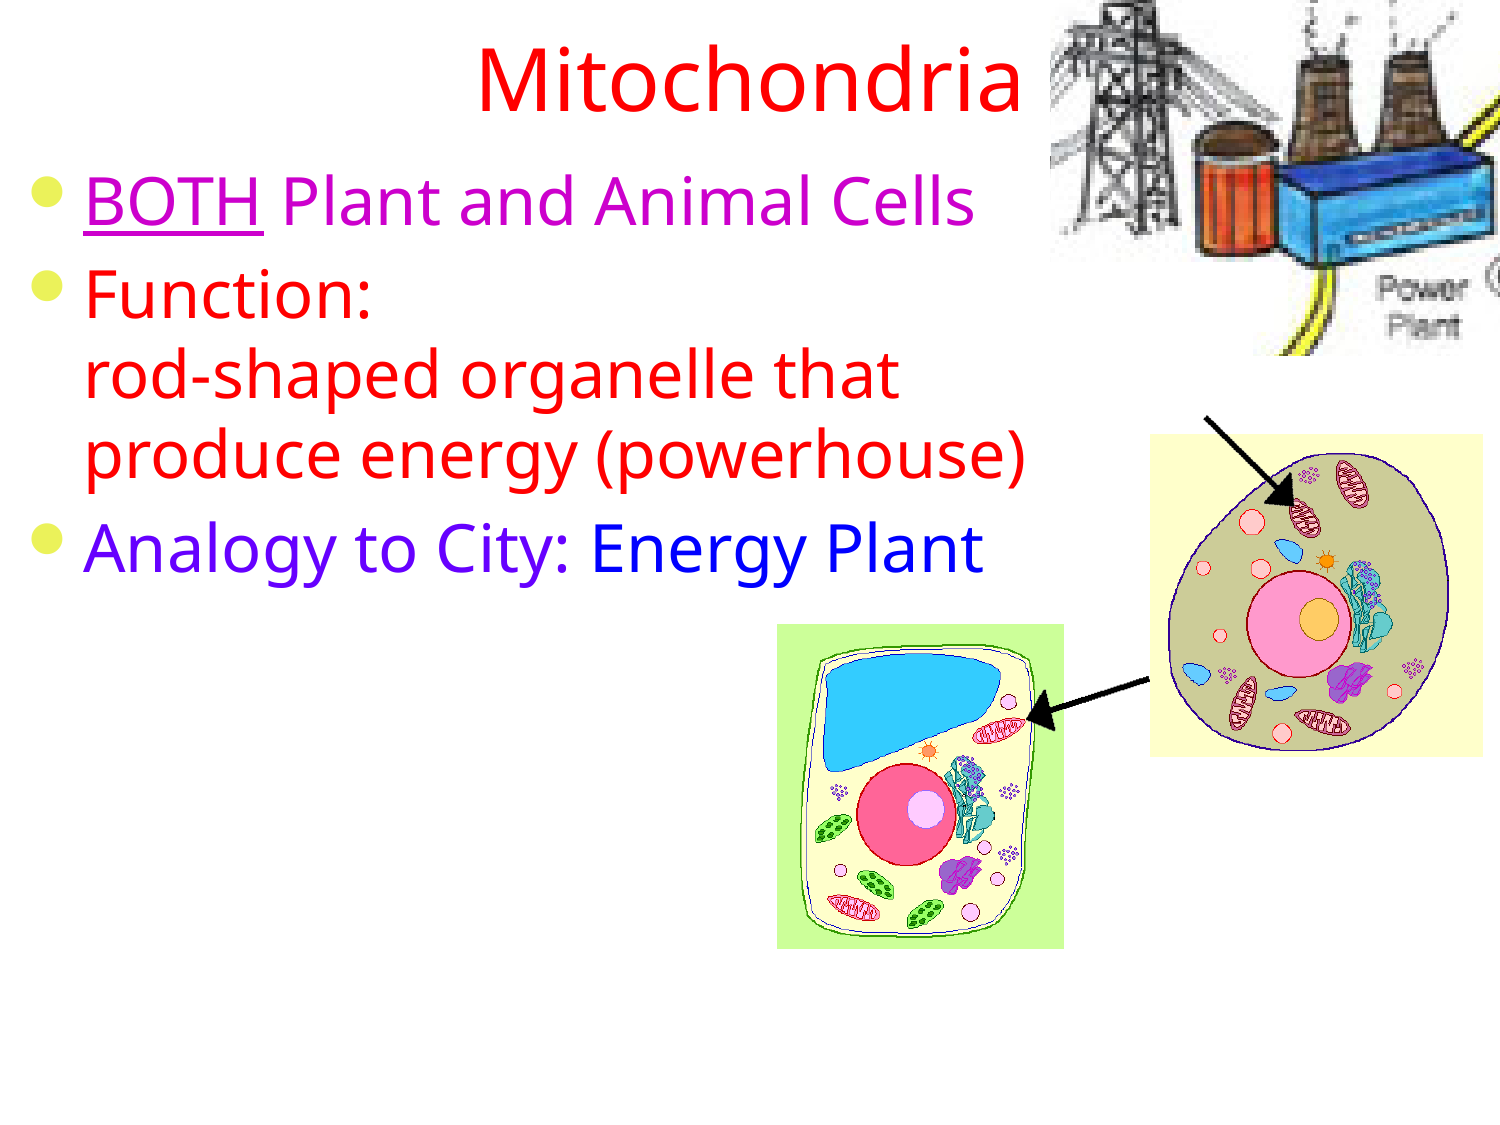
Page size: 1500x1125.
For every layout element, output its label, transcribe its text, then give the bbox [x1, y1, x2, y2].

title Mitochondria [74, 5, 1044, 149]
picture [777, 413, 1483, 950]
list BOTH Plant and Animal Cells Function: rod-shaped organelle that produce energy (powerhouse) Analogy to City: Energy Plant [11, 151, 1174, 807]
picture [1049, 0, 1500, 357]
